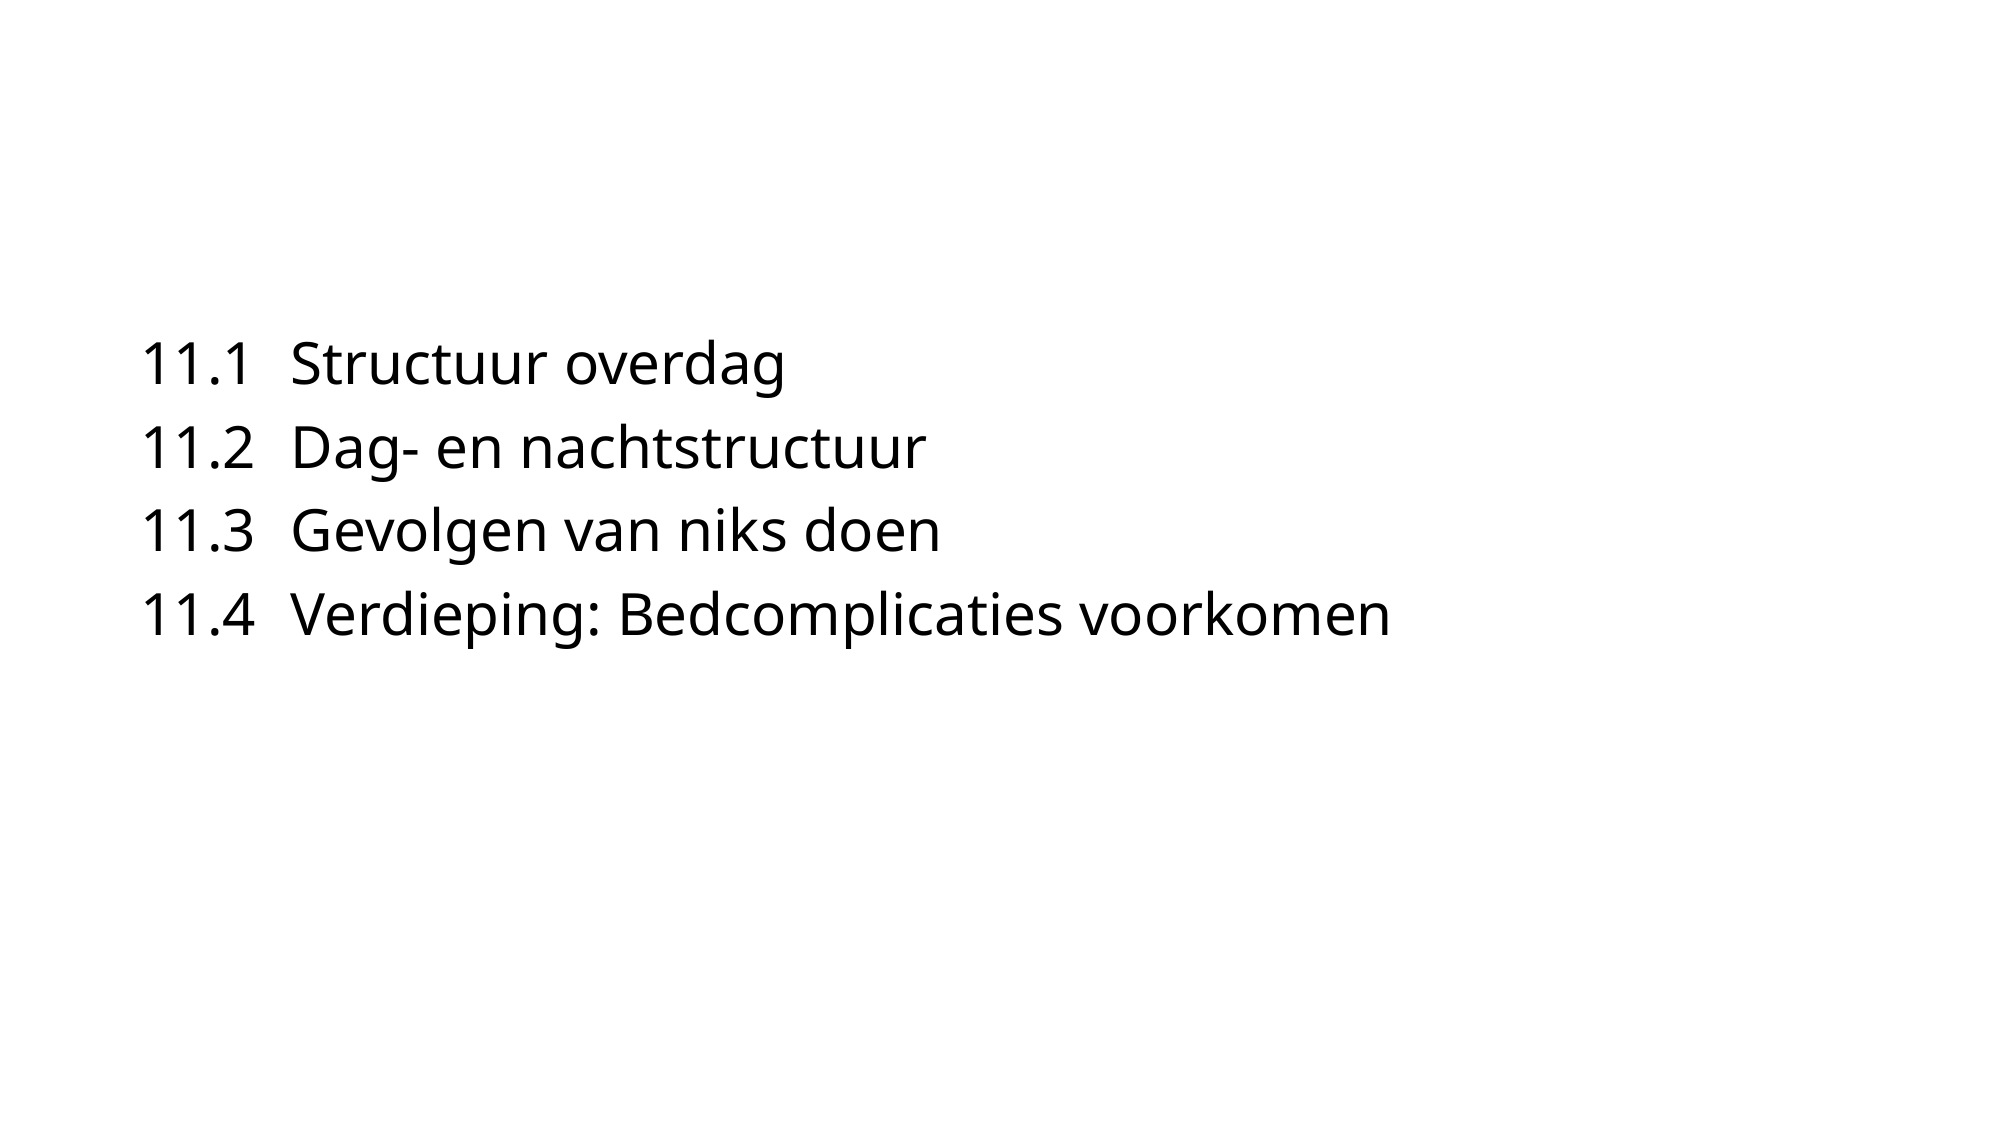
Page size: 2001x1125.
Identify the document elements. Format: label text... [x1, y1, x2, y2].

list 11.1 Structuur overdag 11.2 Dag- en nachtstructuur 11.3 Gevolgen van niks doen 11.4 Verdieping: Bedcomplicaties voorkomen [125, 326, 1851, 748]
